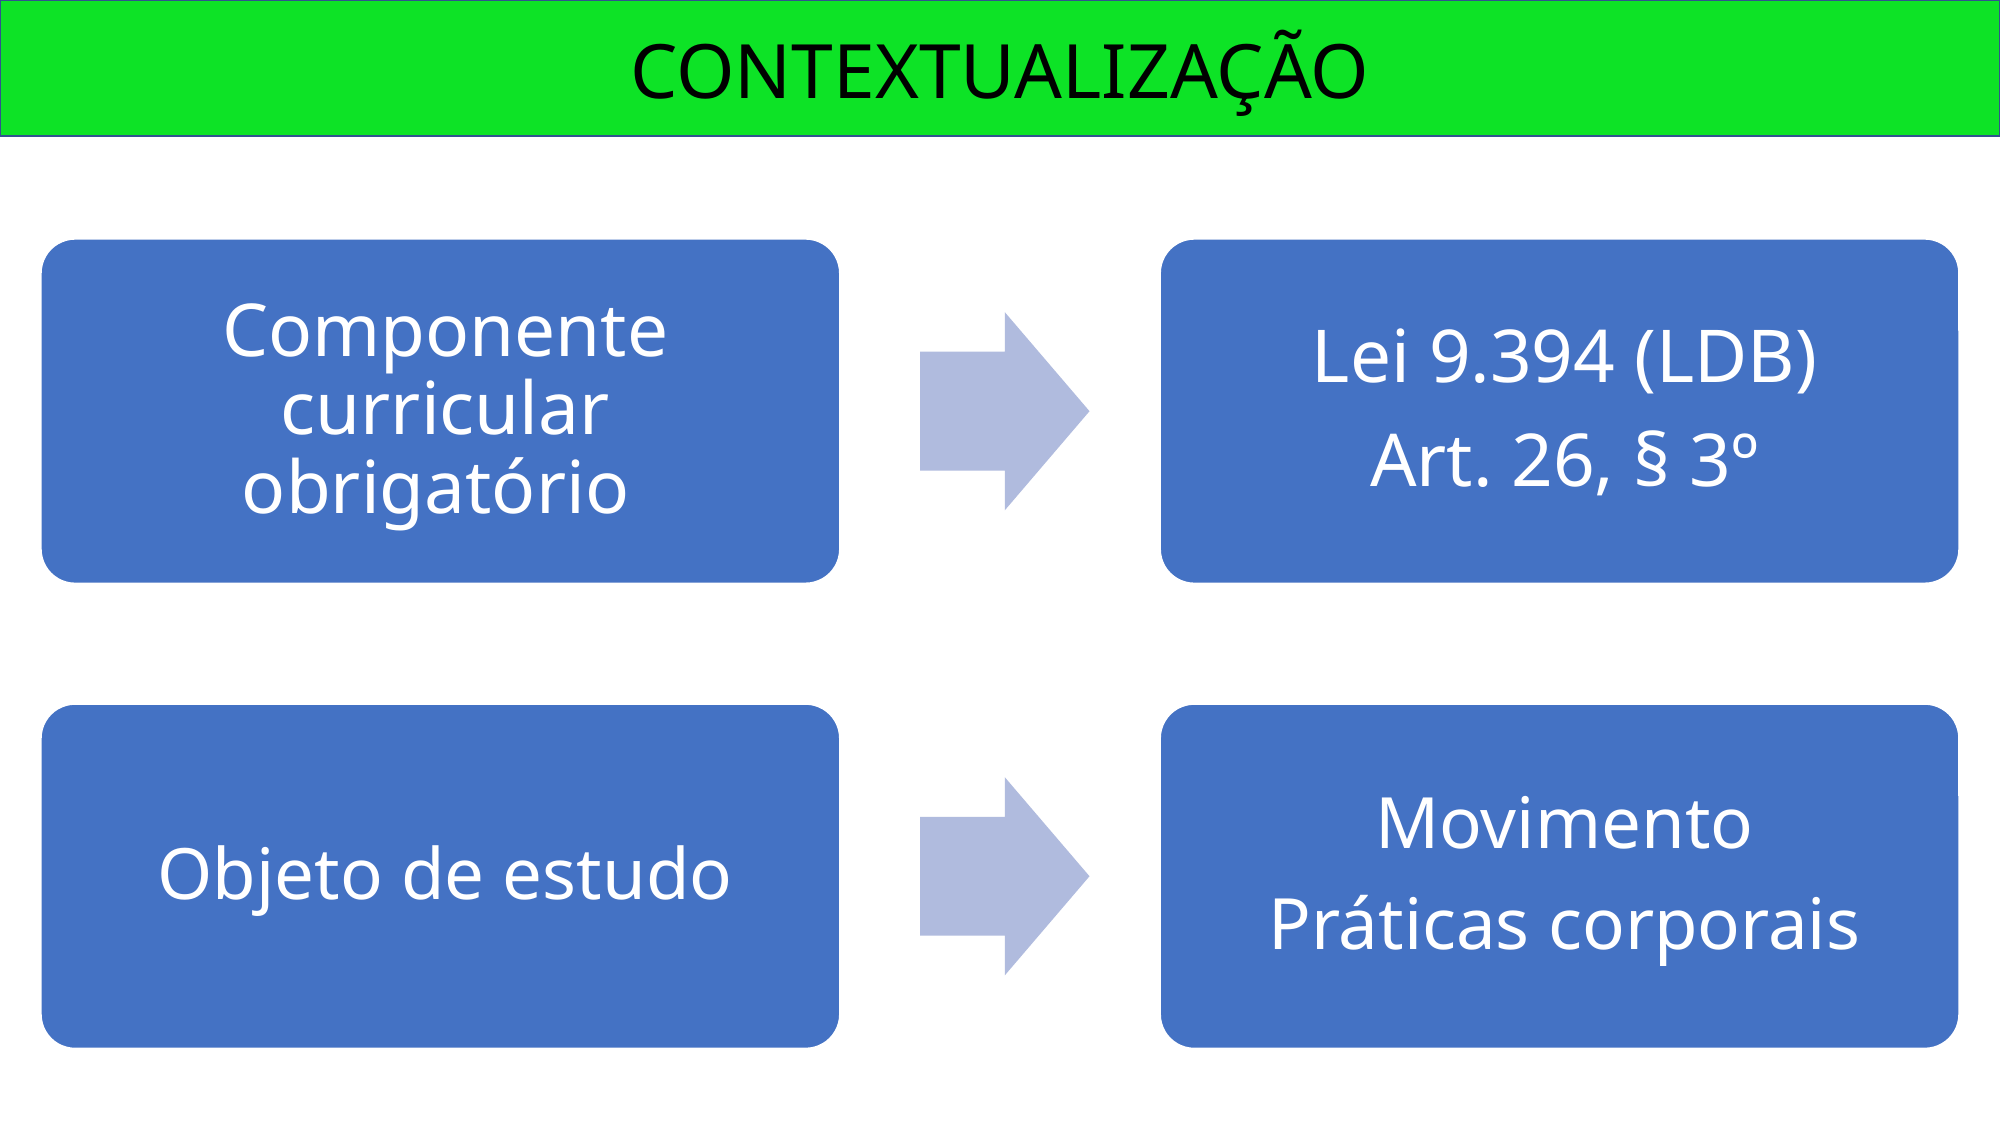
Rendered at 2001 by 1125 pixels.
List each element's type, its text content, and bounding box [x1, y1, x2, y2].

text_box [40, 703, 1960, 1049]
text_box CONTEXTUALIZAÇÃO [0, 0, 2000, 136]
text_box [40, 238, 1960, 584]
